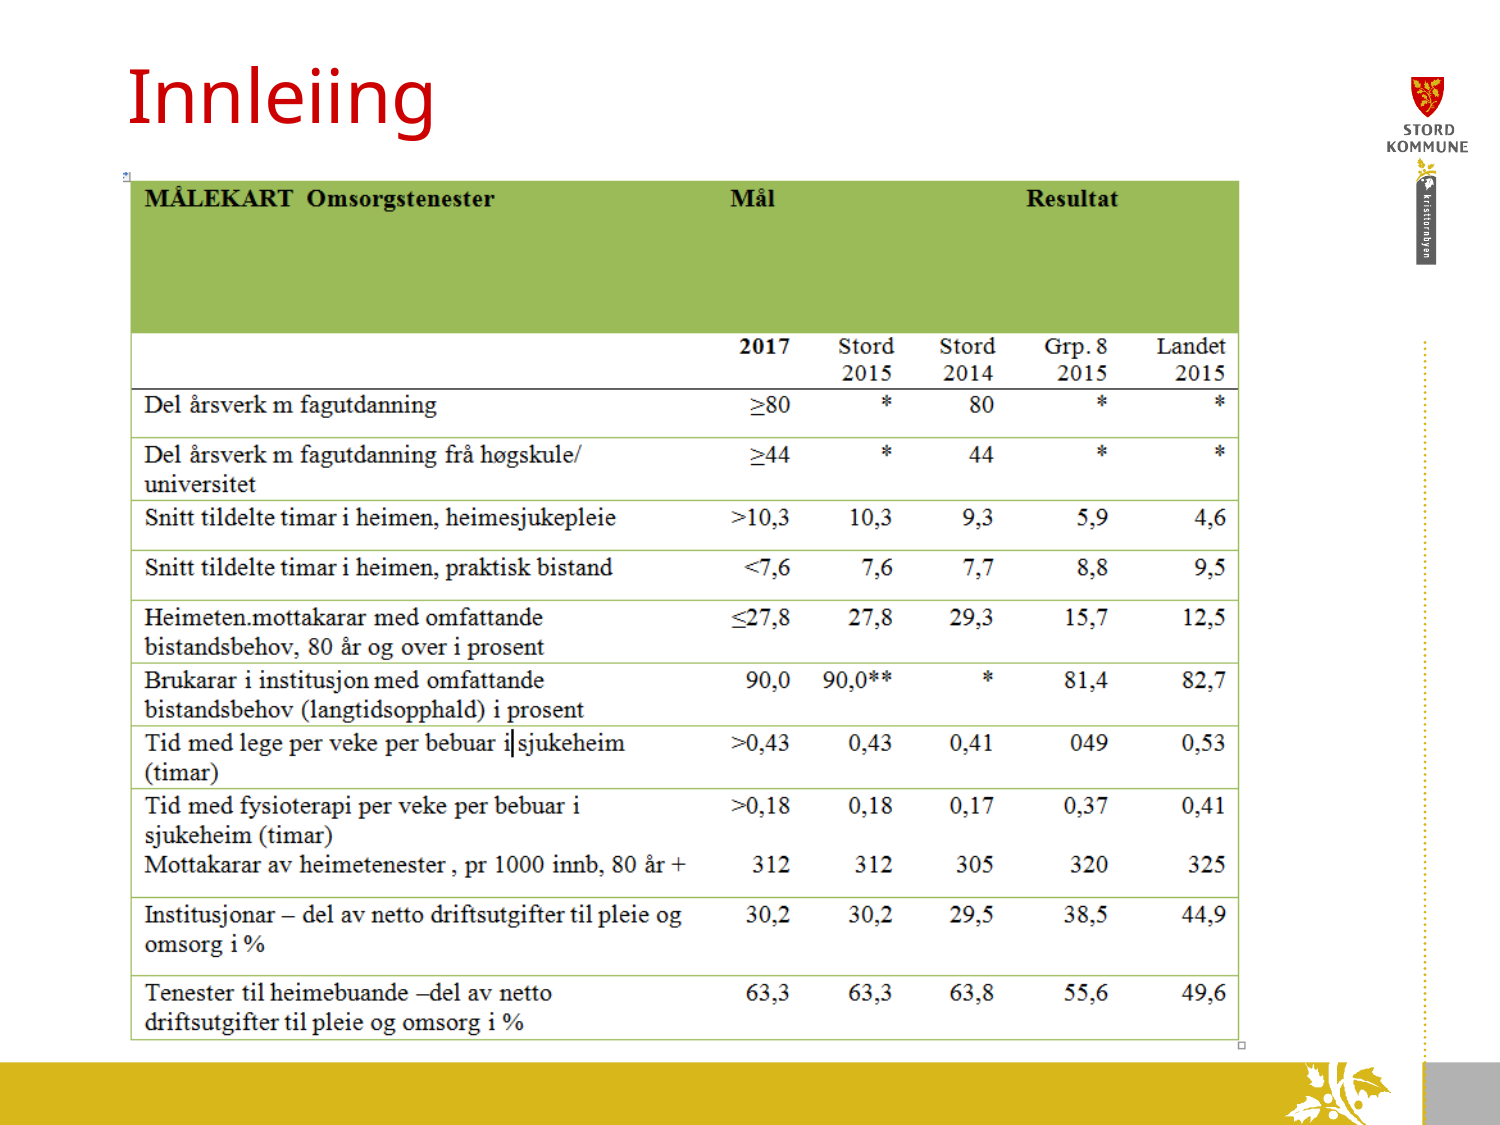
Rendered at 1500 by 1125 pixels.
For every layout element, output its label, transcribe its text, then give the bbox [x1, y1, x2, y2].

title Innleiing [111, 0, 1388, 188]
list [123, 171, 1247, 1052]
